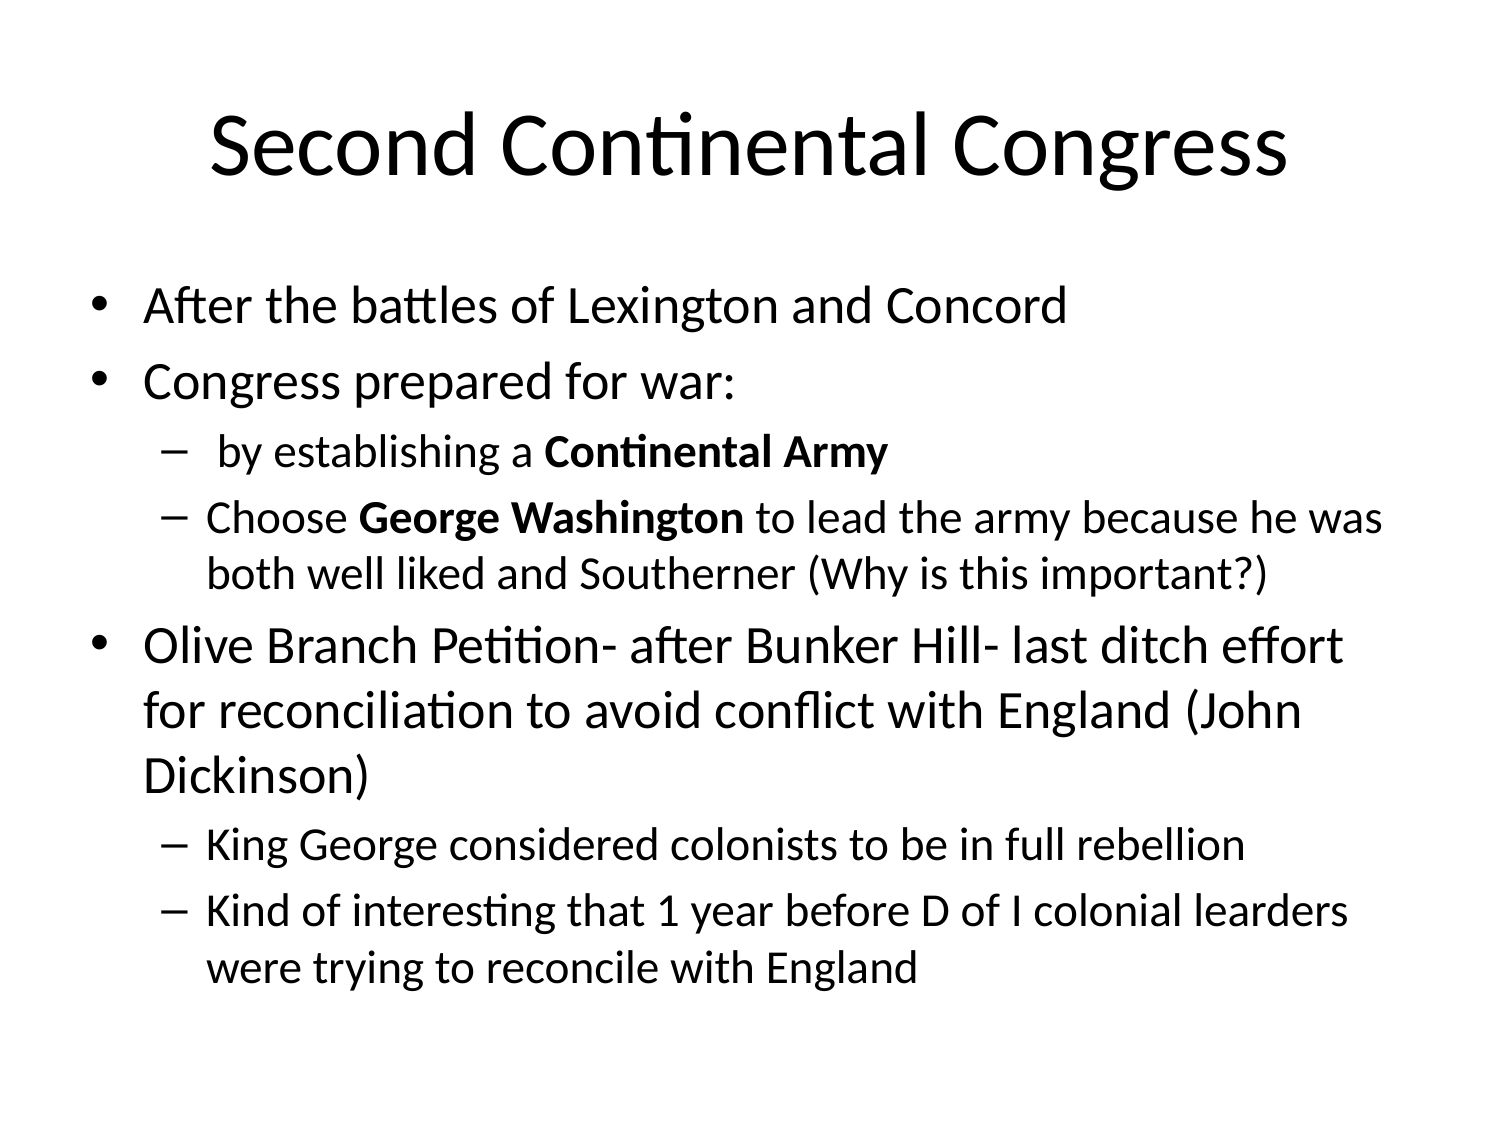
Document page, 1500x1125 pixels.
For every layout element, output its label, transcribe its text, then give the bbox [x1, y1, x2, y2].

title Second Continental Congress [75, 45, 1425, 233]
list After the battles of Lexington and Concord Congress prepared for war: by establishing a Continental Army Choose George Washington to lead the army because he was both well liked and Southerner (Why is this important?) Olive Branch Petition- after Bunker Hill- last ditch effort for reconciliation to avoid conflict with England (John Dickinson) King George considered colonists to be in full rebellion Kind of interesting that 1 year before D of I colonial learders were trying to reconcile with England [75, 262, 1425, 1005]
